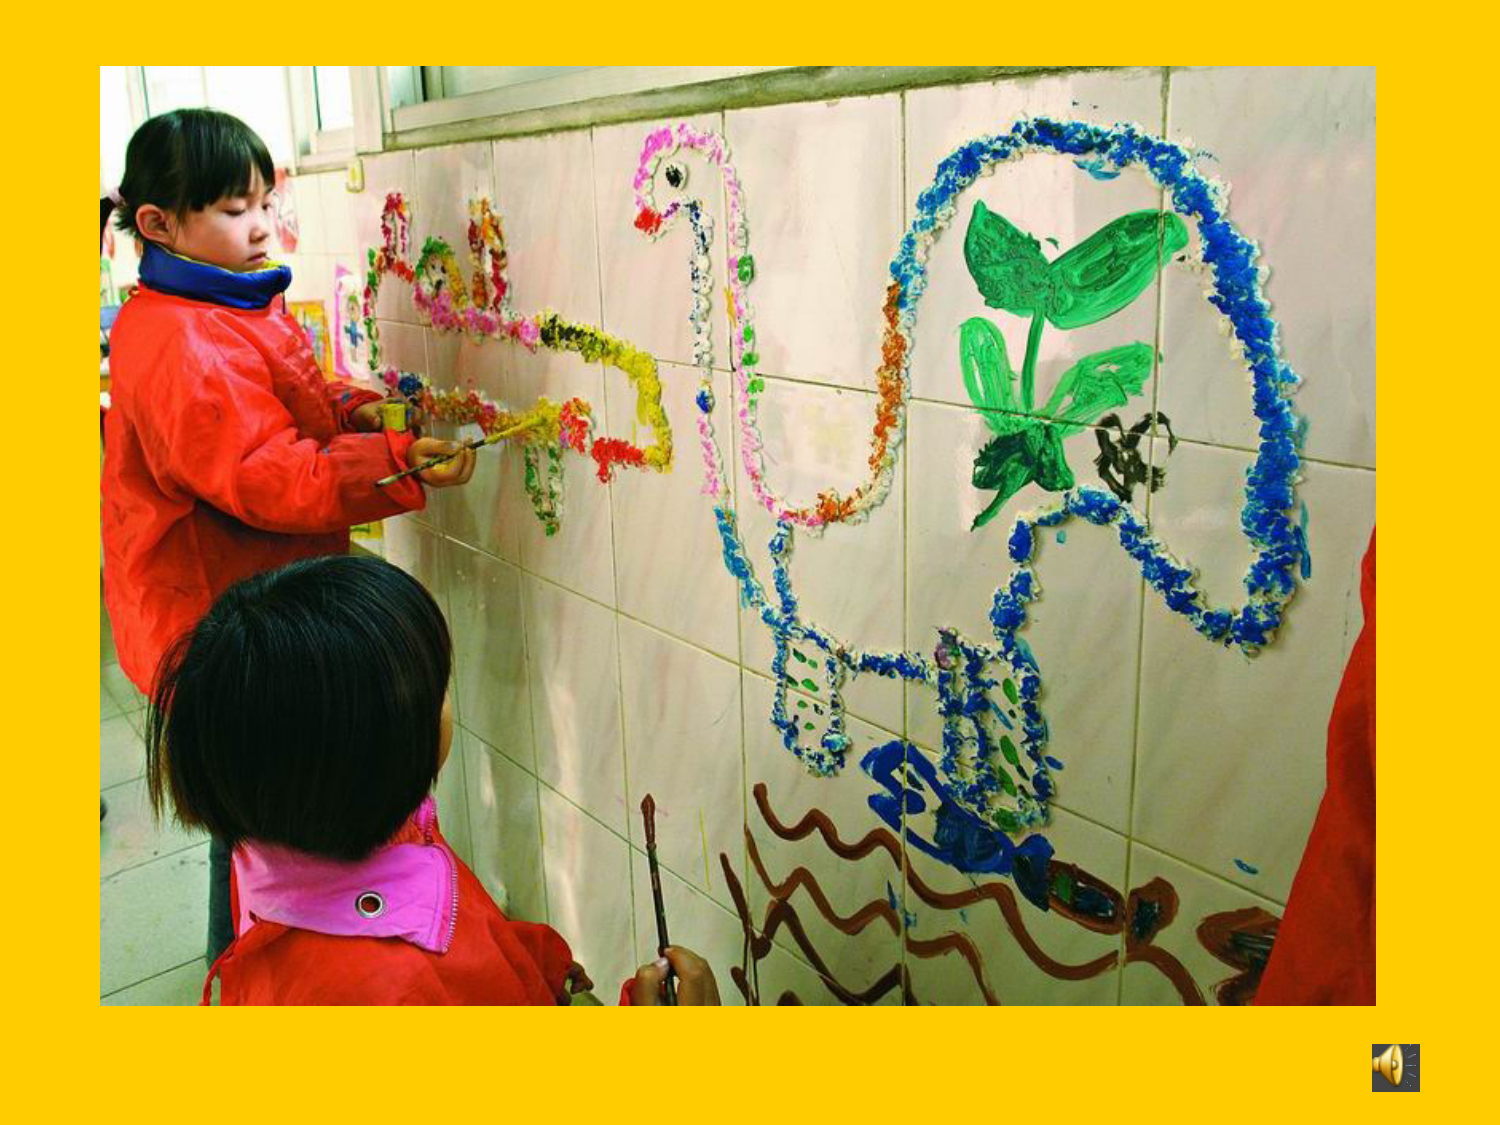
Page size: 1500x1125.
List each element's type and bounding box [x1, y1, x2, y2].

picture [1370, 1042, 1422, 1094]
picture [100, 66, 1377, 1006]
